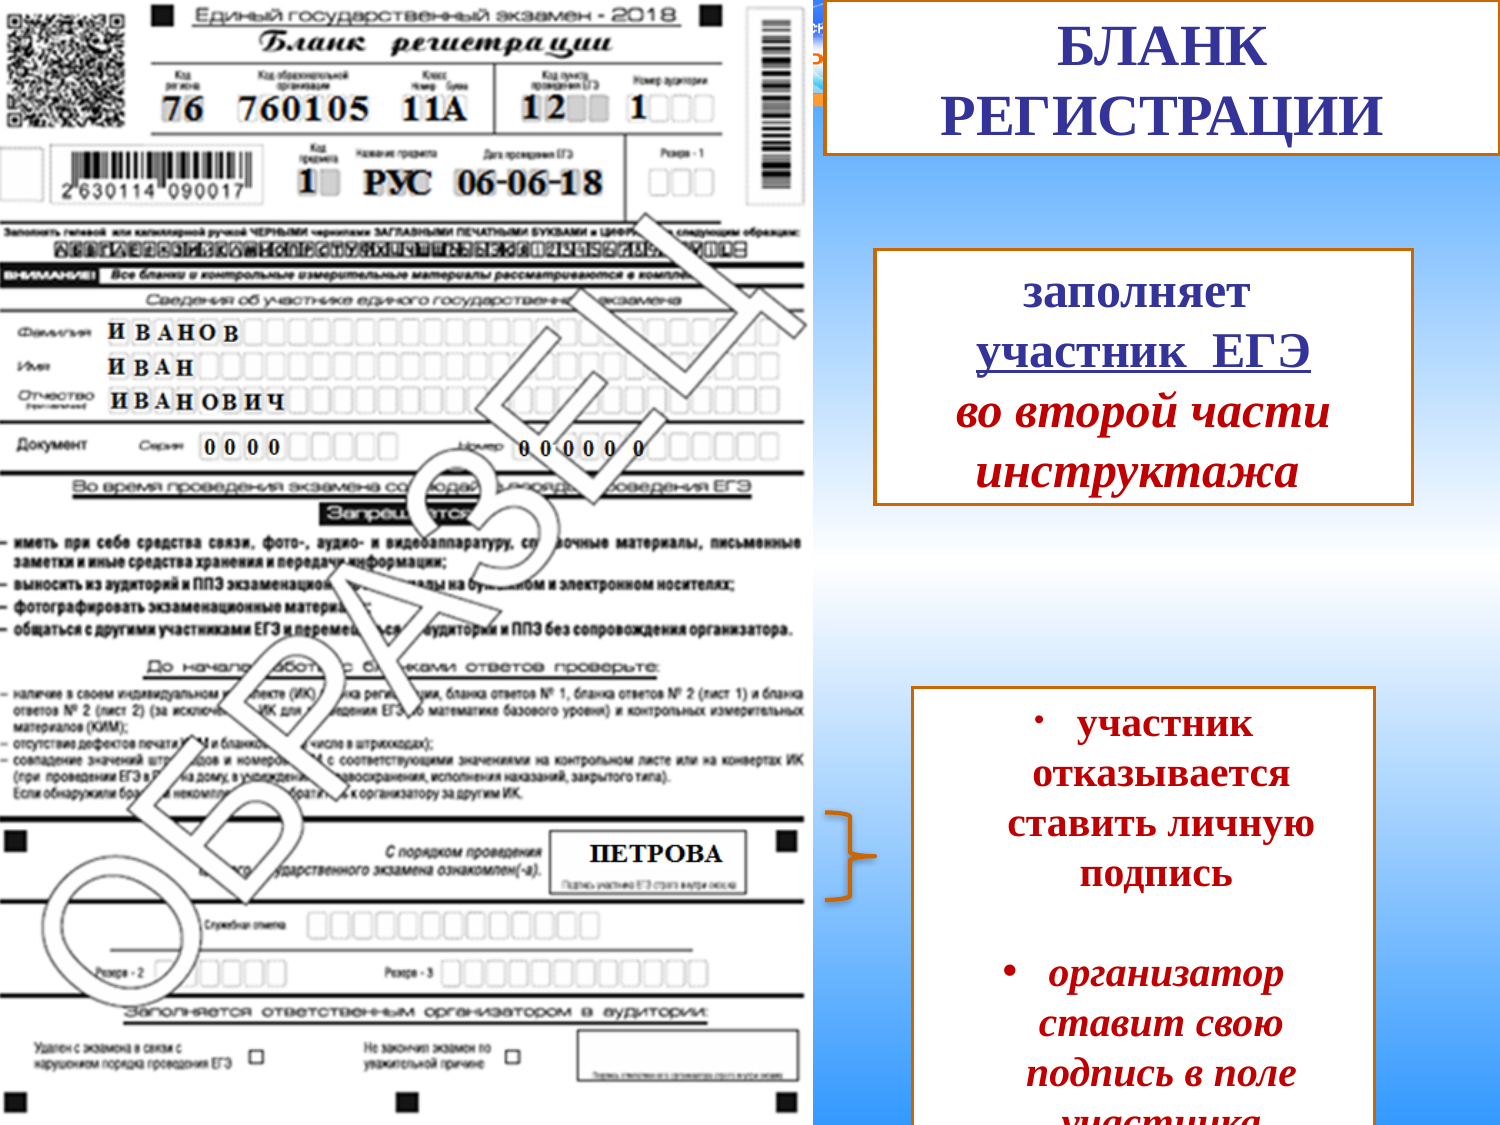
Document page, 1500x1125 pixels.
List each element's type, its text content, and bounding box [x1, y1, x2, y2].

text_box заполняет участник ЕГЭ во второй части инструктажа [874, 249, 1413, 505]
picture [0, 0, 824, 1125]
text_box [824, 810, 878, 903]
text_box участник отказывается ставить личную подпись организатор ставит свою подпись в поле участника [912, 687, 1375, 1125]
text_box БЛАНК РЕГИСТРАЦИИ [824, 0, 1500, 155]
